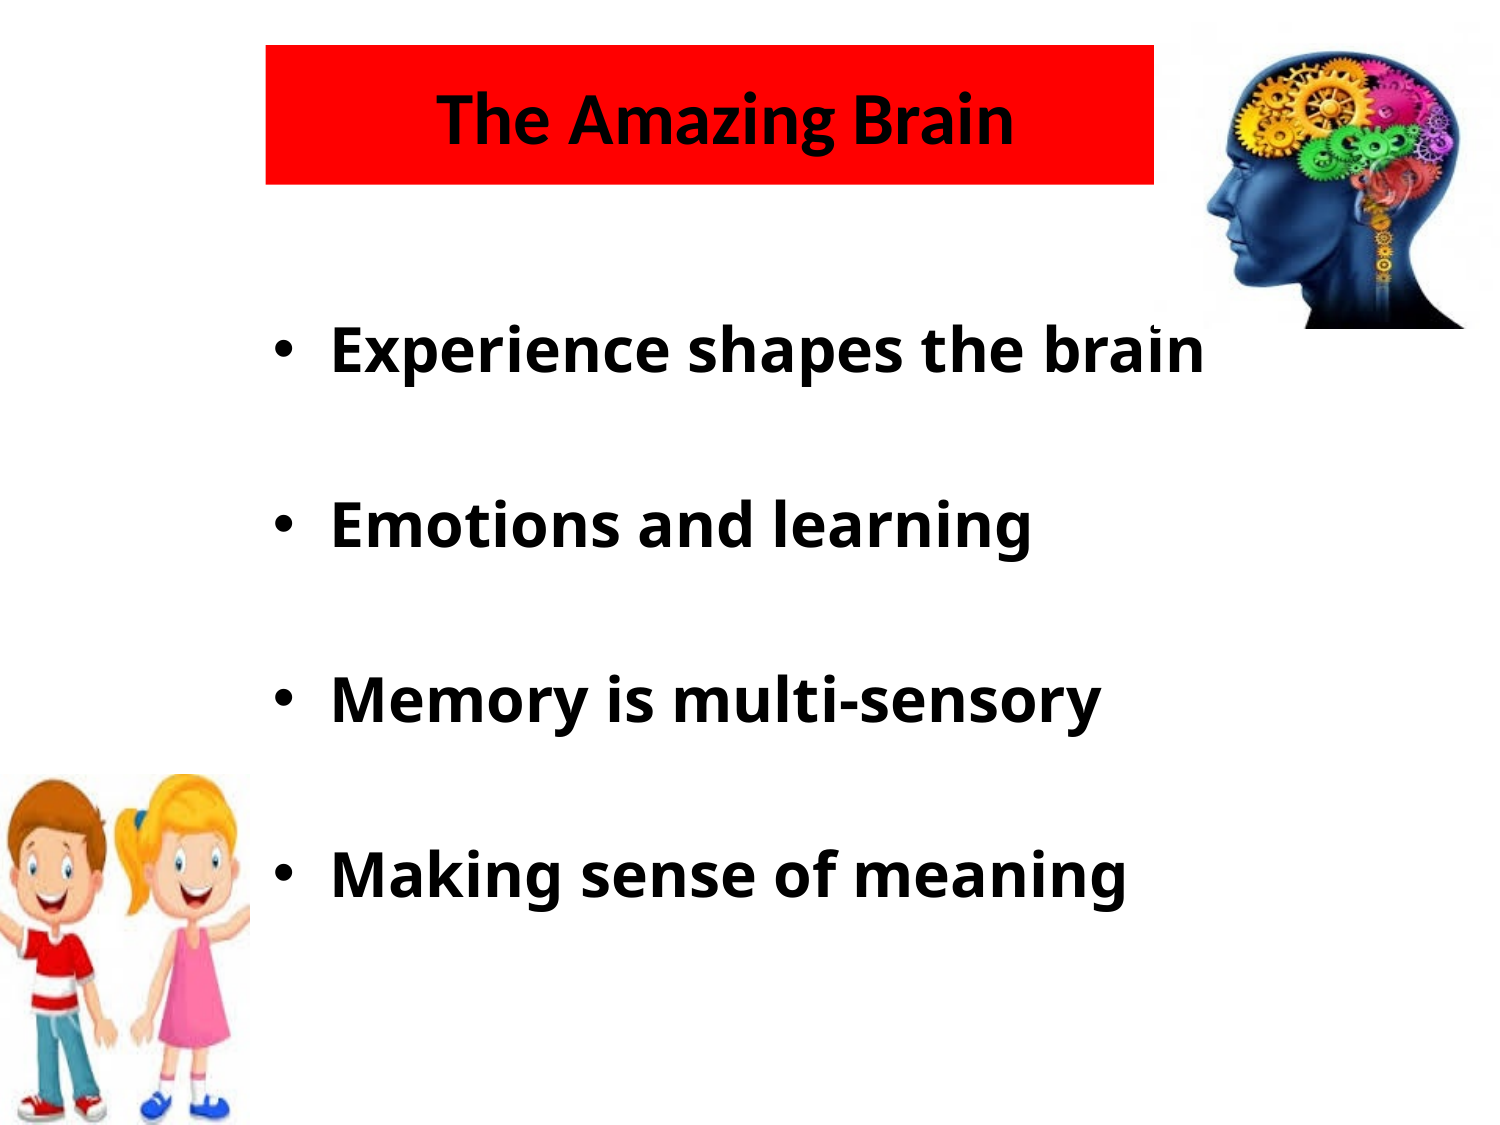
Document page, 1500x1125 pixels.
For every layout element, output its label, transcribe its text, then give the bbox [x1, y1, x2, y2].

title The Amazing Brain [265, 44, 1149, 185]
picture [0, 774, 250, 1125]
picture [1154, 22, 1500, 329]
list Experience shapes the brain Emotions and learning Memory is multi-sensory Making sense of meaning [257, 302, 1337, 1046]
